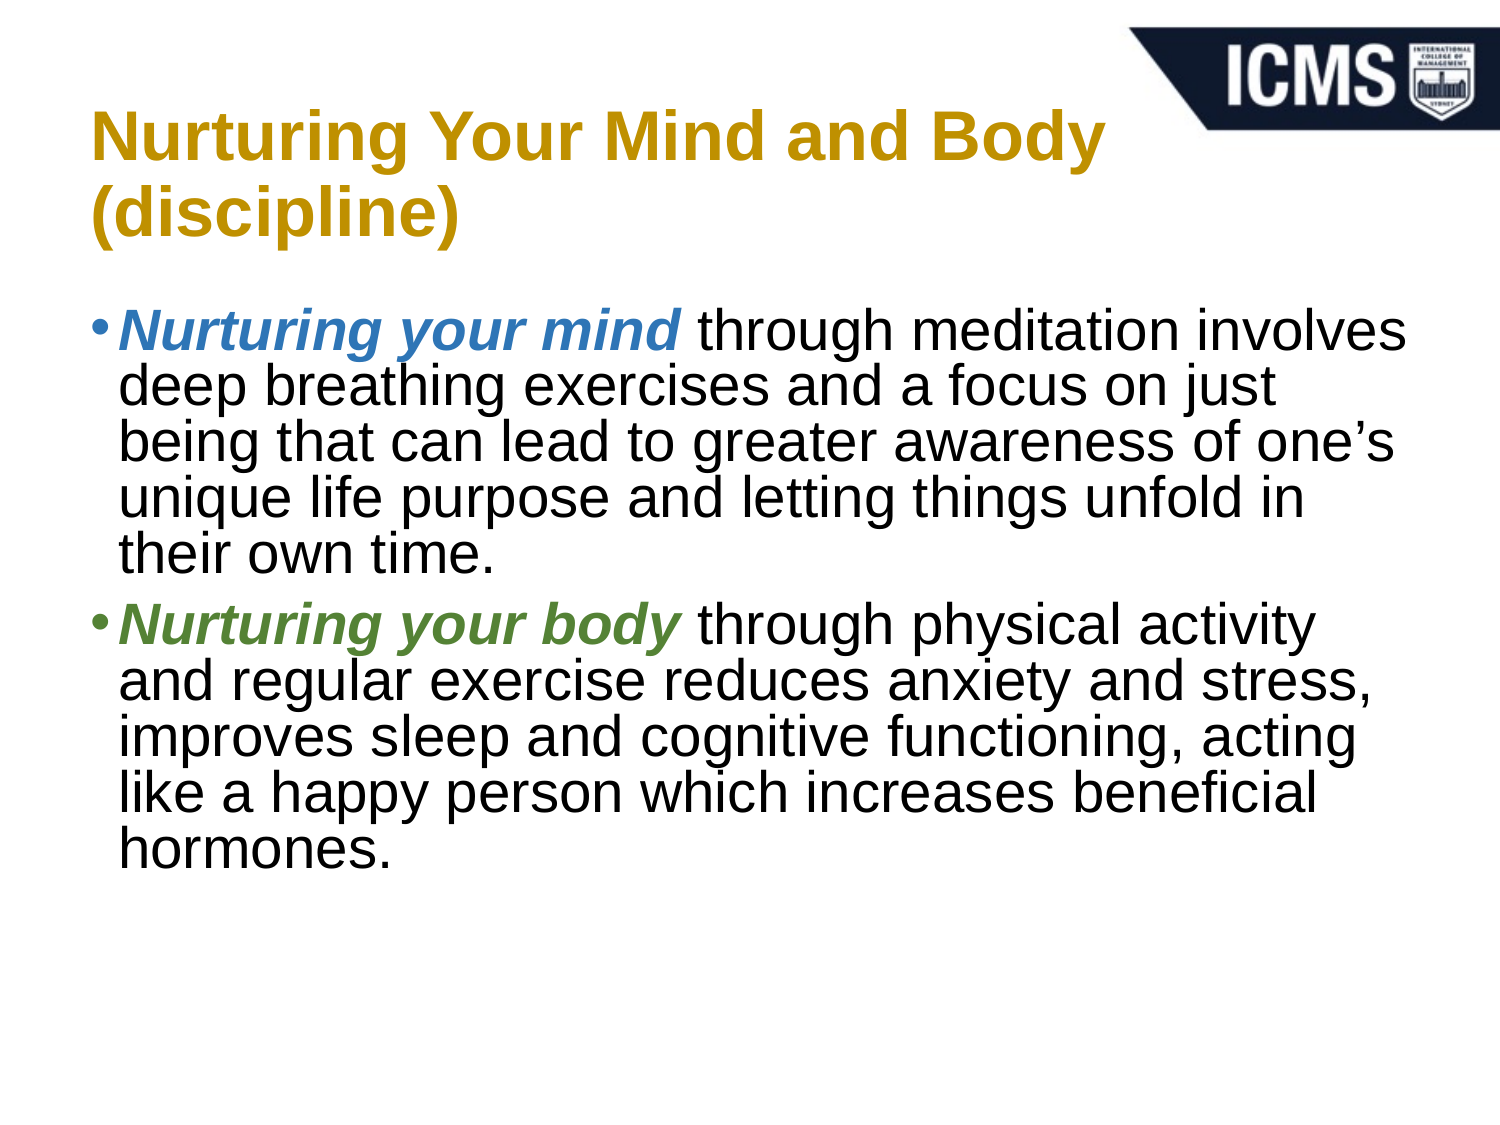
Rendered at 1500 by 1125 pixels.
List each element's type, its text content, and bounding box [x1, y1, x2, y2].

picture [0, 0, 1500, 181]
list Nurturing your mind through meditation involves deep breathing exercises and a focus on just being that can lead to greater awareness of one’s unique life purpose and letting things unfold in their own time. Nurturing your body through physical activity and regular exercise reduces anxiety and stress, improves sleep and cognitive functioning, acting like a happy person which increases beneficial hormones. [75, 297, 1425, 900]
title Nurturing Your Mind and Body (discipline) [75, 91, 1427, 260]
